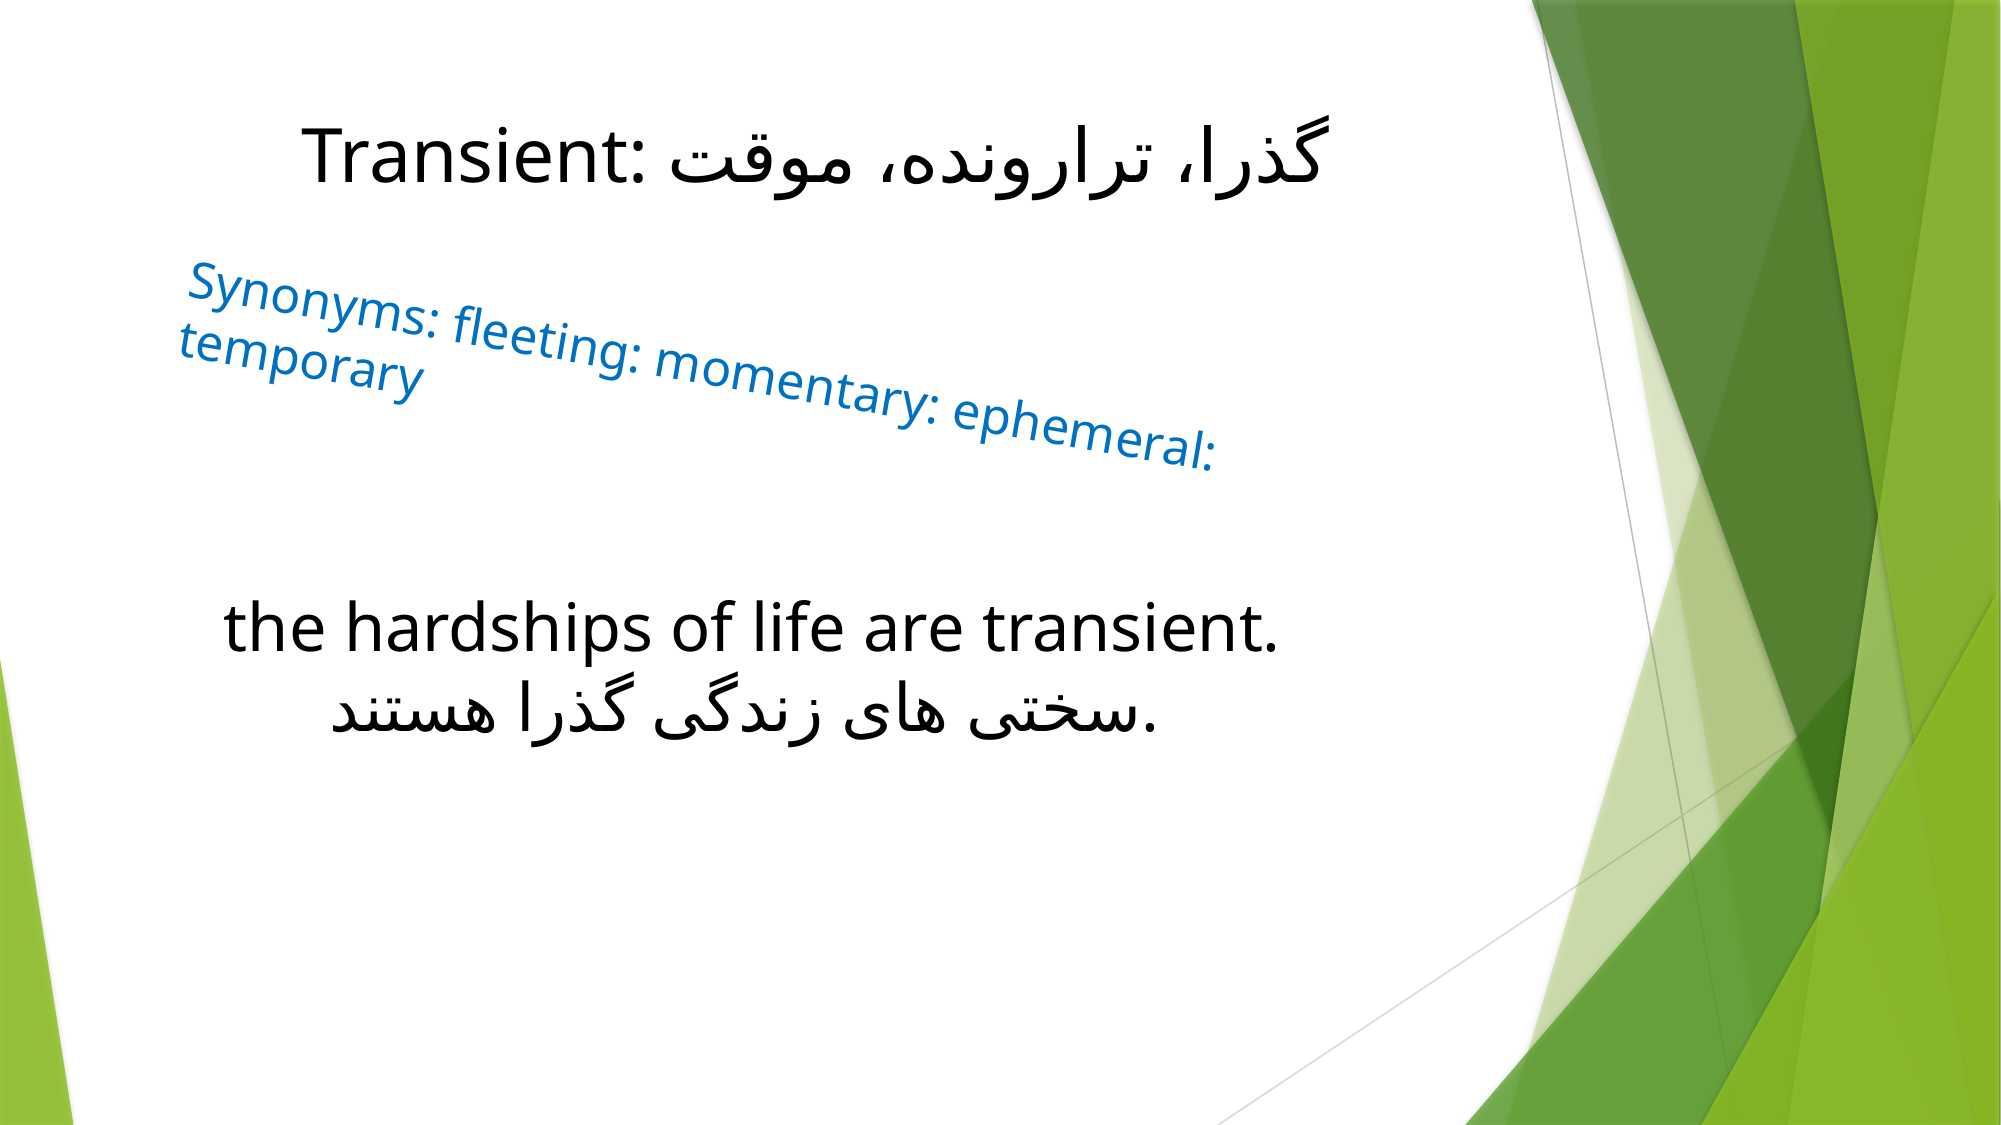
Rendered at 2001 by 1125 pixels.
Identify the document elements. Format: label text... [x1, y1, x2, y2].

title Transient: گذرا، ترارونده، موقت [111, 99, 1522, 317]
text_box the hardships of life are transient. سختی های زندگی گذرا هستند. [111, 577, 1396, 752]
text_box Synonyms: fleeting: momentary: ephemeral: temporary [158, 237, 1452, 589]
